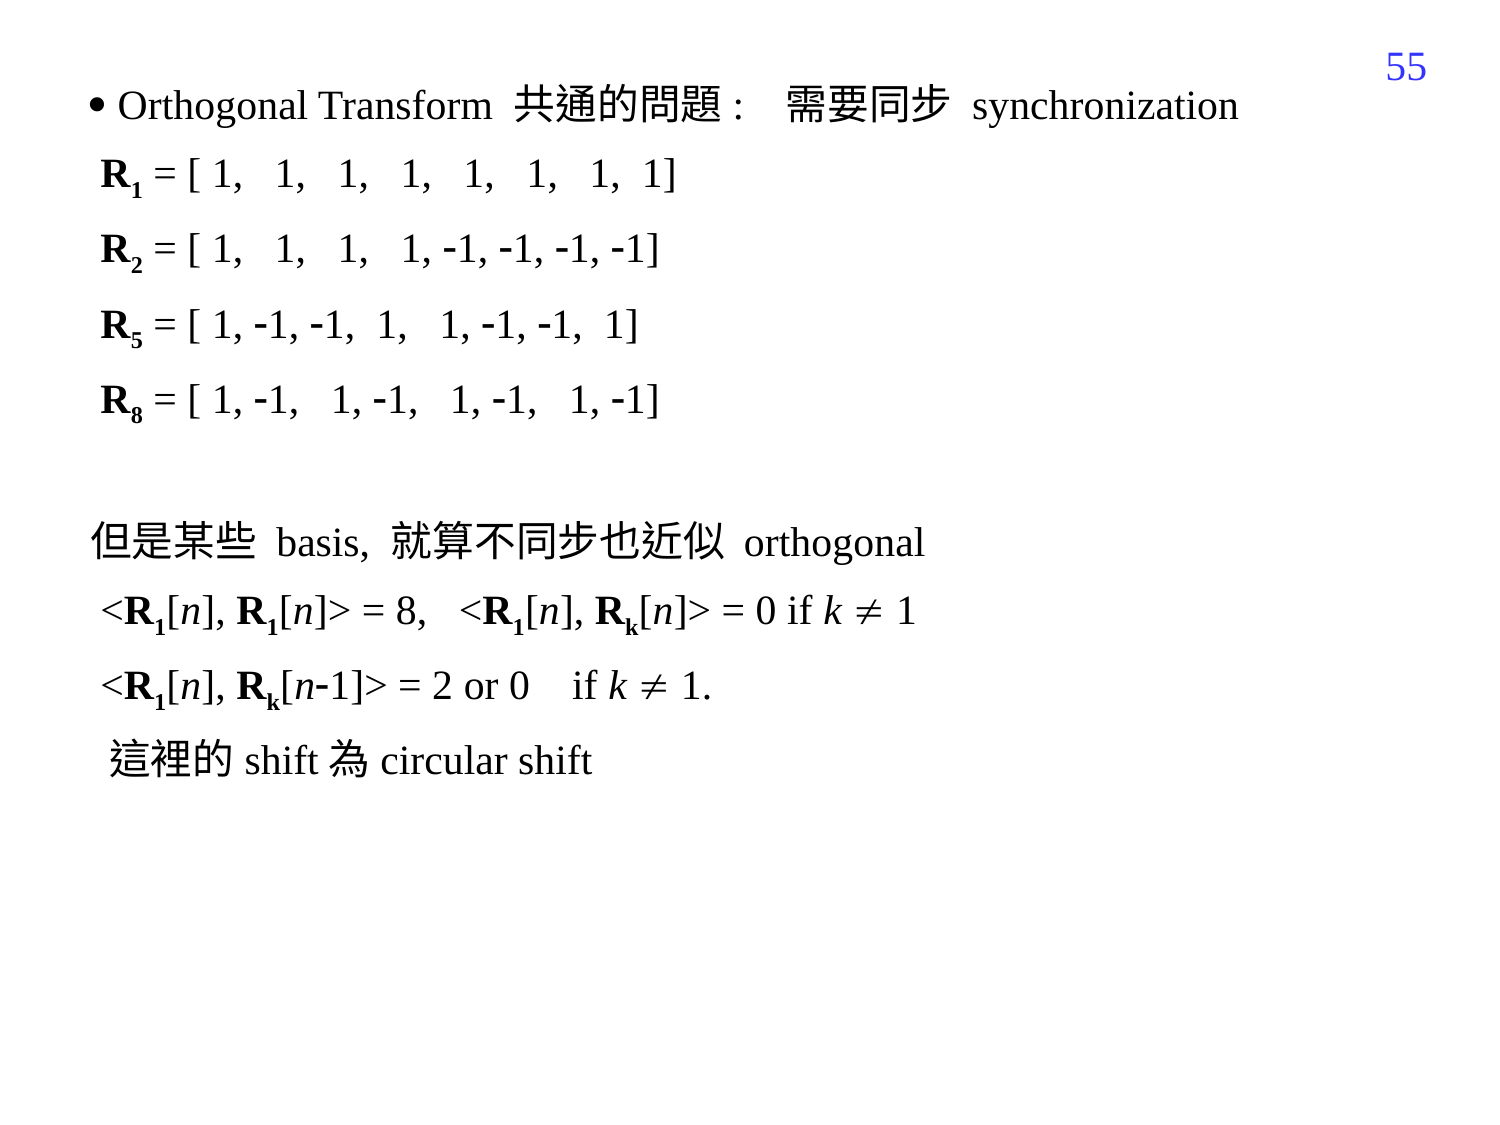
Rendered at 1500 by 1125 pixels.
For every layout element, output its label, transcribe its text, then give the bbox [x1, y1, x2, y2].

list  Orthogonal Transform 共通的問題: 需要同步 synchronization R1 = [ 1, 1, 1, 1, 1, 1, 1, 1] R2 = [ 1, 1, 1, 1, 1, 1, 1, 1] R5 = [ 1, 1, 1, 1, 1, 1, 1, 1] R8 = [ 1, 1, 1, 1, 1, 1, 1, 1] 但是某些 basis, 就算不同步也近似 orthogonal <R1[n], R1[n]> = 8, <R1[n], Rk[n]> = 0 if k  1 <R1[n], Rk[n1]> = 2 or 0 if k  1. 這裡的shift為circular shift [74, 70, 1419, 740]
slide_number 552 [1092, 30, 1443, 110]
